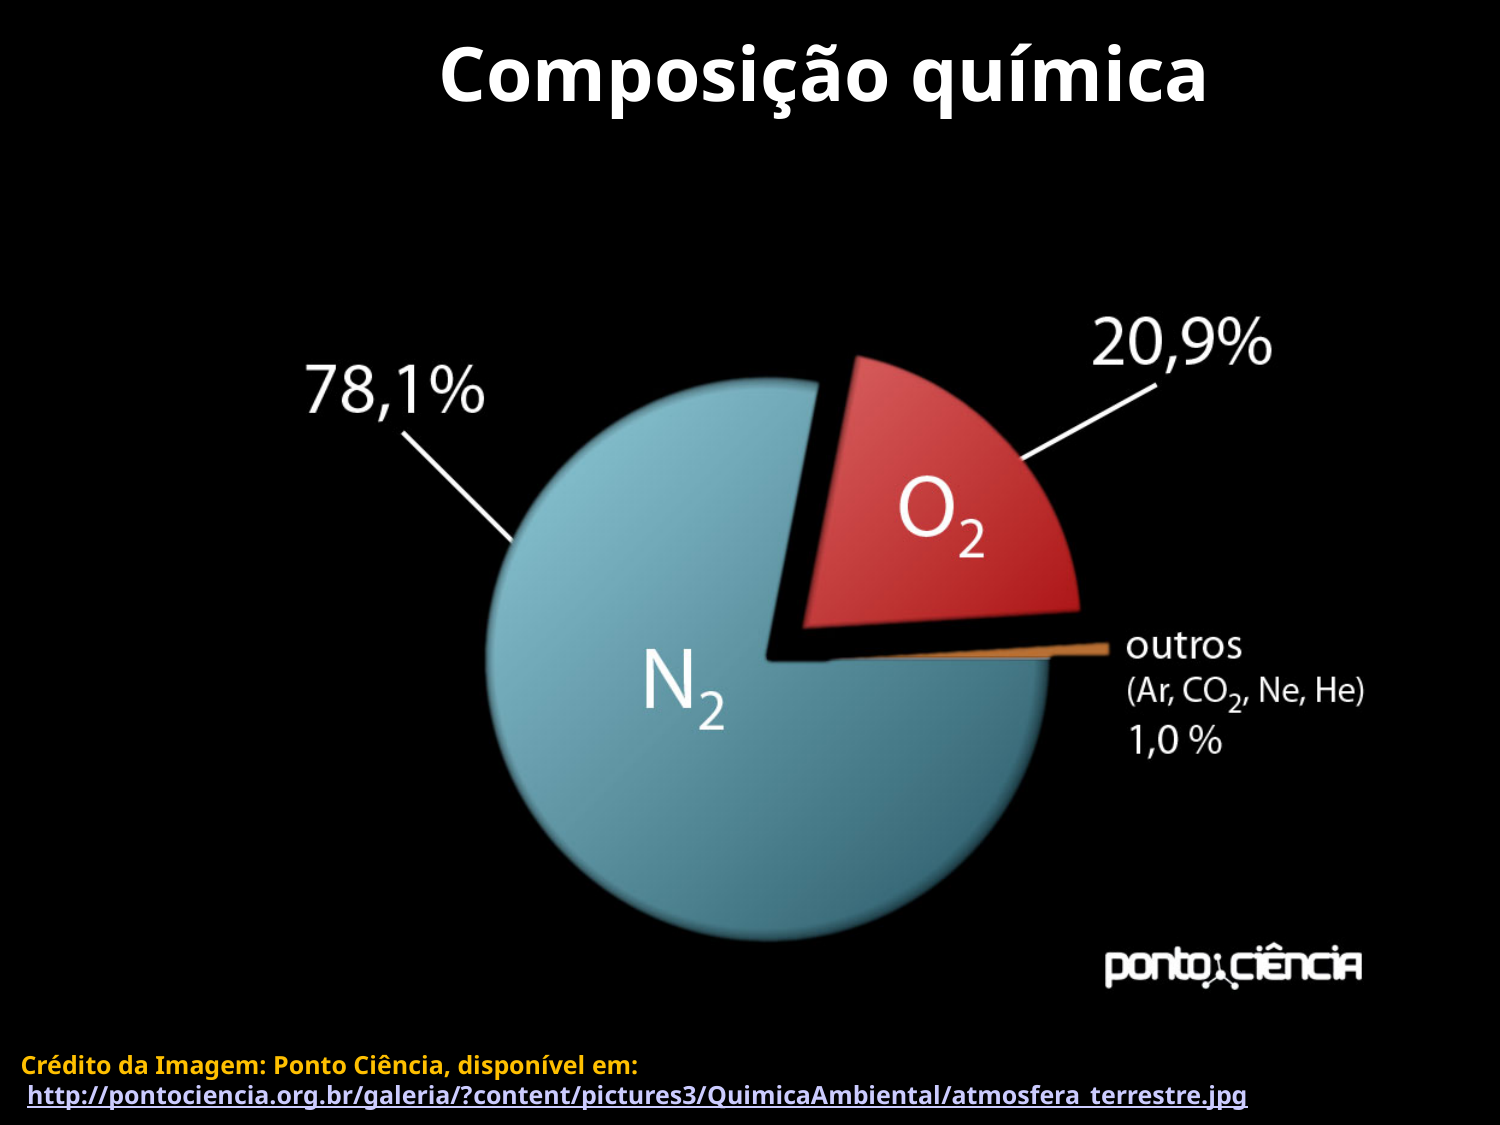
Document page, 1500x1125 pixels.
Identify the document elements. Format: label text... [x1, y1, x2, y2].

picture [170, 257, 1404, 1015]
slide_number 34 [1074, 1024, 1388, 1101]
text_box Crédito da Imagem: Ponto Ciência, disponível em: http://pontociencia.org.br/galeria/?content/pictures3/QuimicaAmbiental/atmosfera_terrestre.jpg [5, 1041, 1500, 1121]
text_box Composição química [0, 19, 1500, 207]
